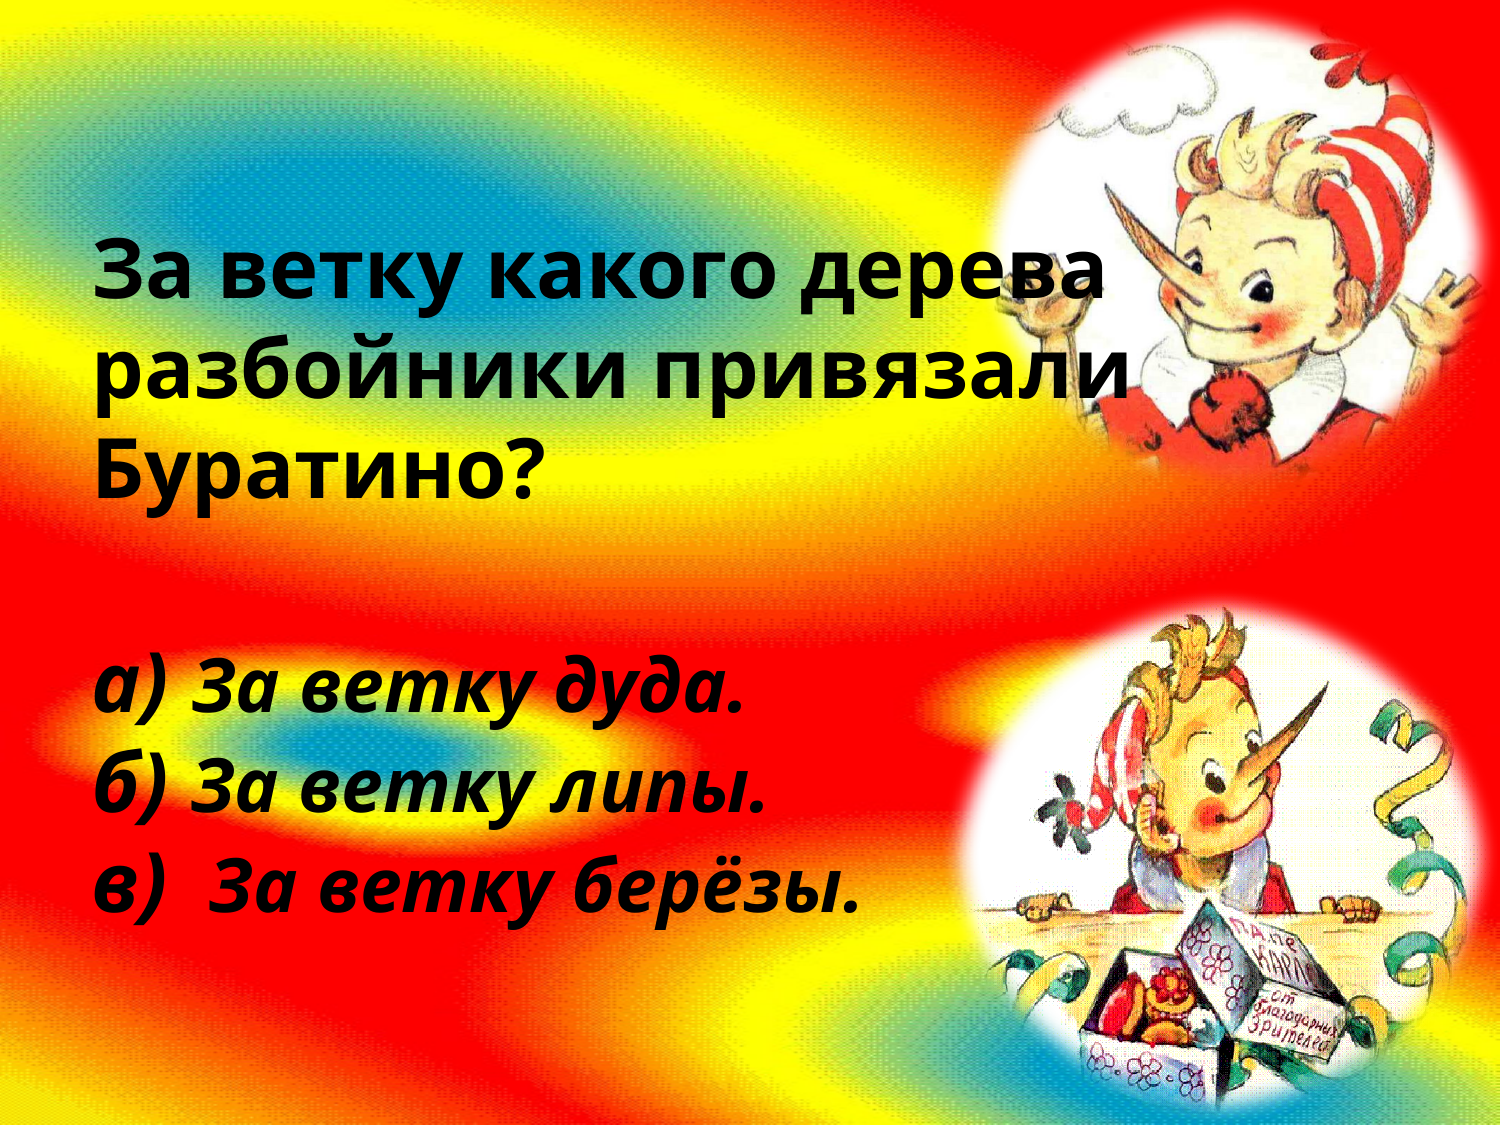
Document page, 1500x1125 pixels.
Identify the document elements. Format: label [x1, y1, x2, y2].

text_box [0, 0, 1500, 1125]
picture [938, 585, 1500, 1125]
